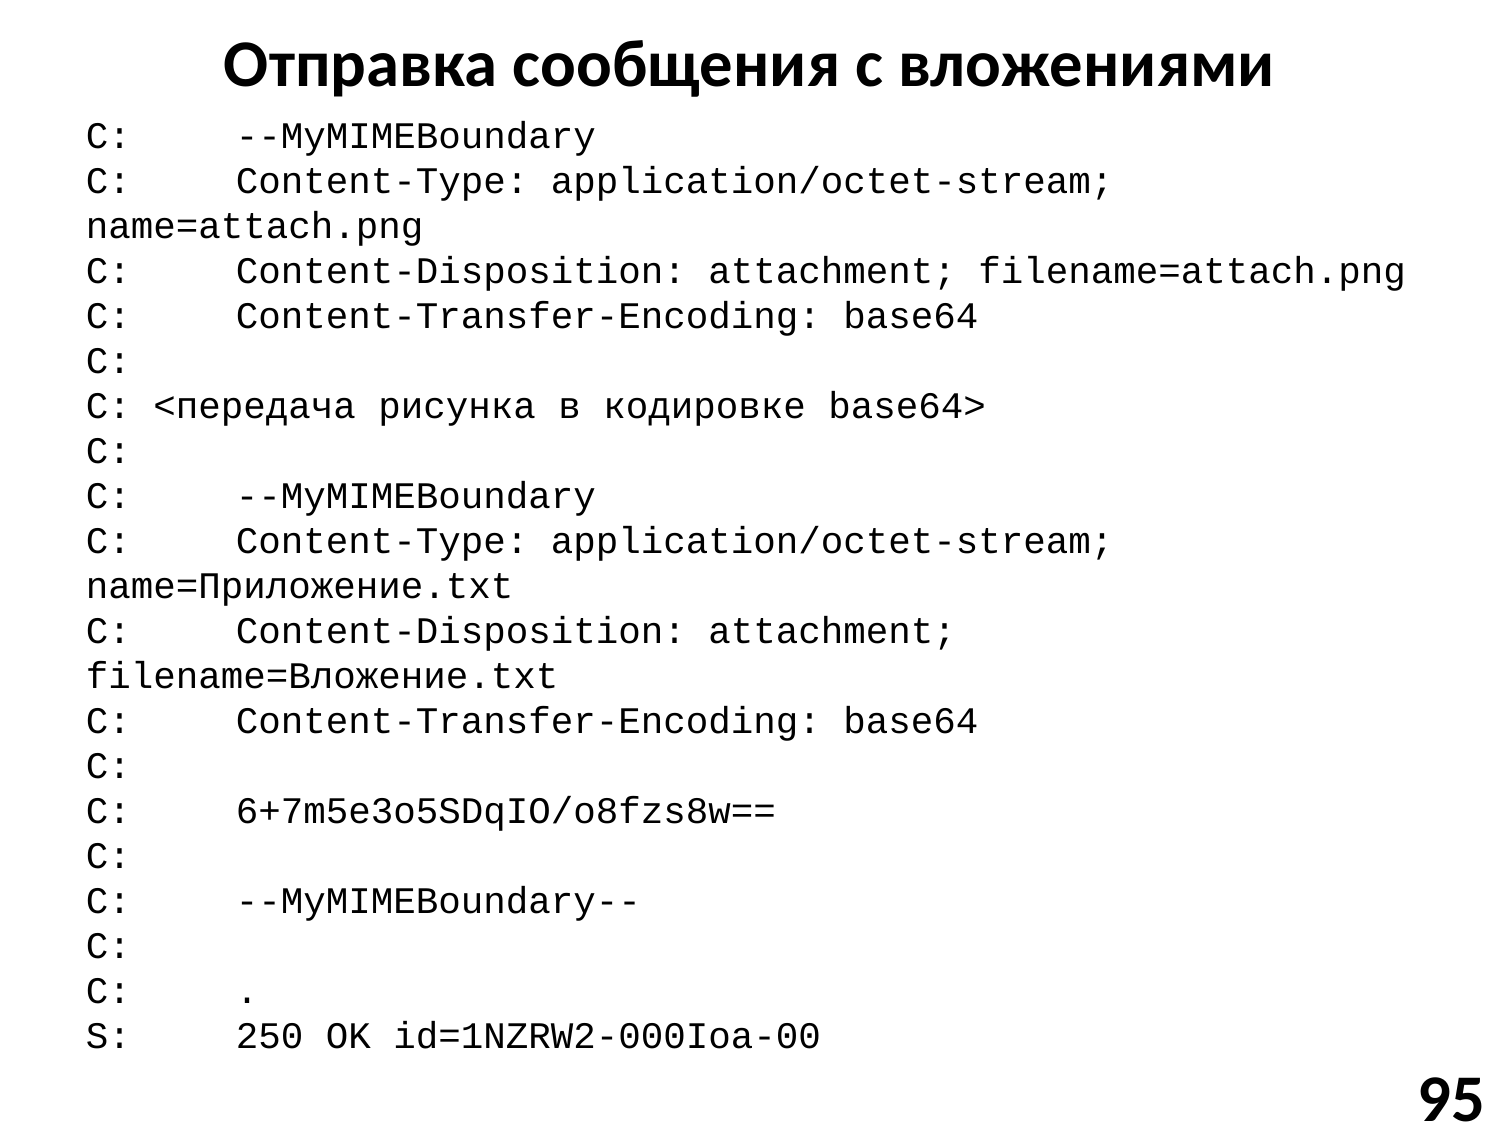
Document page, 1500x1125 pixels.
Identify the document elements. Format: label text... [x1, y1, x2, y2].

title Отправка сообщения с вложениями [41, 7, 1459, 112]
text_box C: --MyMIMEBoundary C: Content-Type: application/octet-stream; name=attach.png C: Content-Disposition: attachment; filename=attach.png C: Content-Transfer-Encoding: base64 C: C: <передача рисунка в кодировке base64> C: C: --MyMIMEBoundary C: Content-Type: application/octet-stream; name=Приложение.txt C: Content-Disposition: attachment; filename=Вложение.txt C: Content-Transfer-Encoding: base64 C: C: 6+7m5e3o5SDqIO/o8fzs8w== C: C: --MyMIMEBoundary-- C: C: . S: 250 OK id=1NZRW2-000Ioa-00 [70, 103, 1430, 1064]
slide_number 95 [1328, 1065, 1500, 1125]
